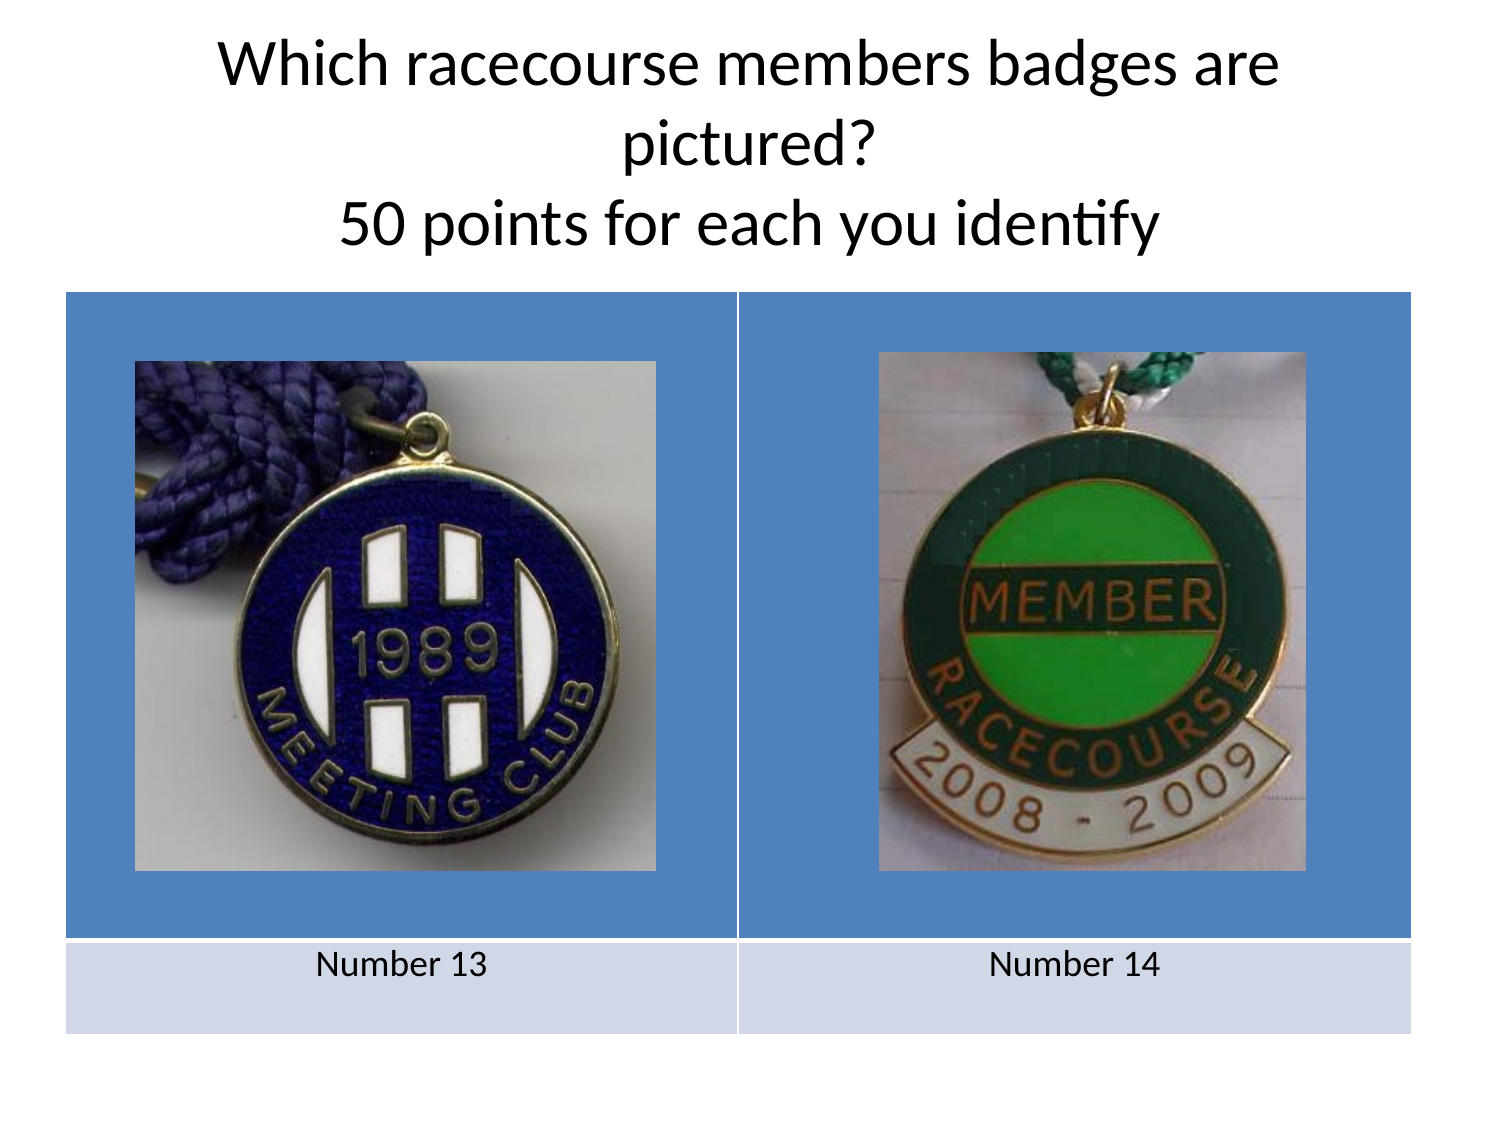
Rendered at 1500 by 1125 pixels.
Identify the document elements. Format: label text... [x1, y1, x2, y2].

picture [135, 361, 656, 871]
picture [879, 352, 1306, 871]
title Which racecourse members badges are pictured? 50 points for each you identify [75, 45, 1425, 233]
table_cell Number 14 [739, 943, 1411, 1034]
table_header [739, 292, 1411, 938]
table_cell Number 13 [66, 943, 737, 1034]
table_header [66, 292, 737, 938]
